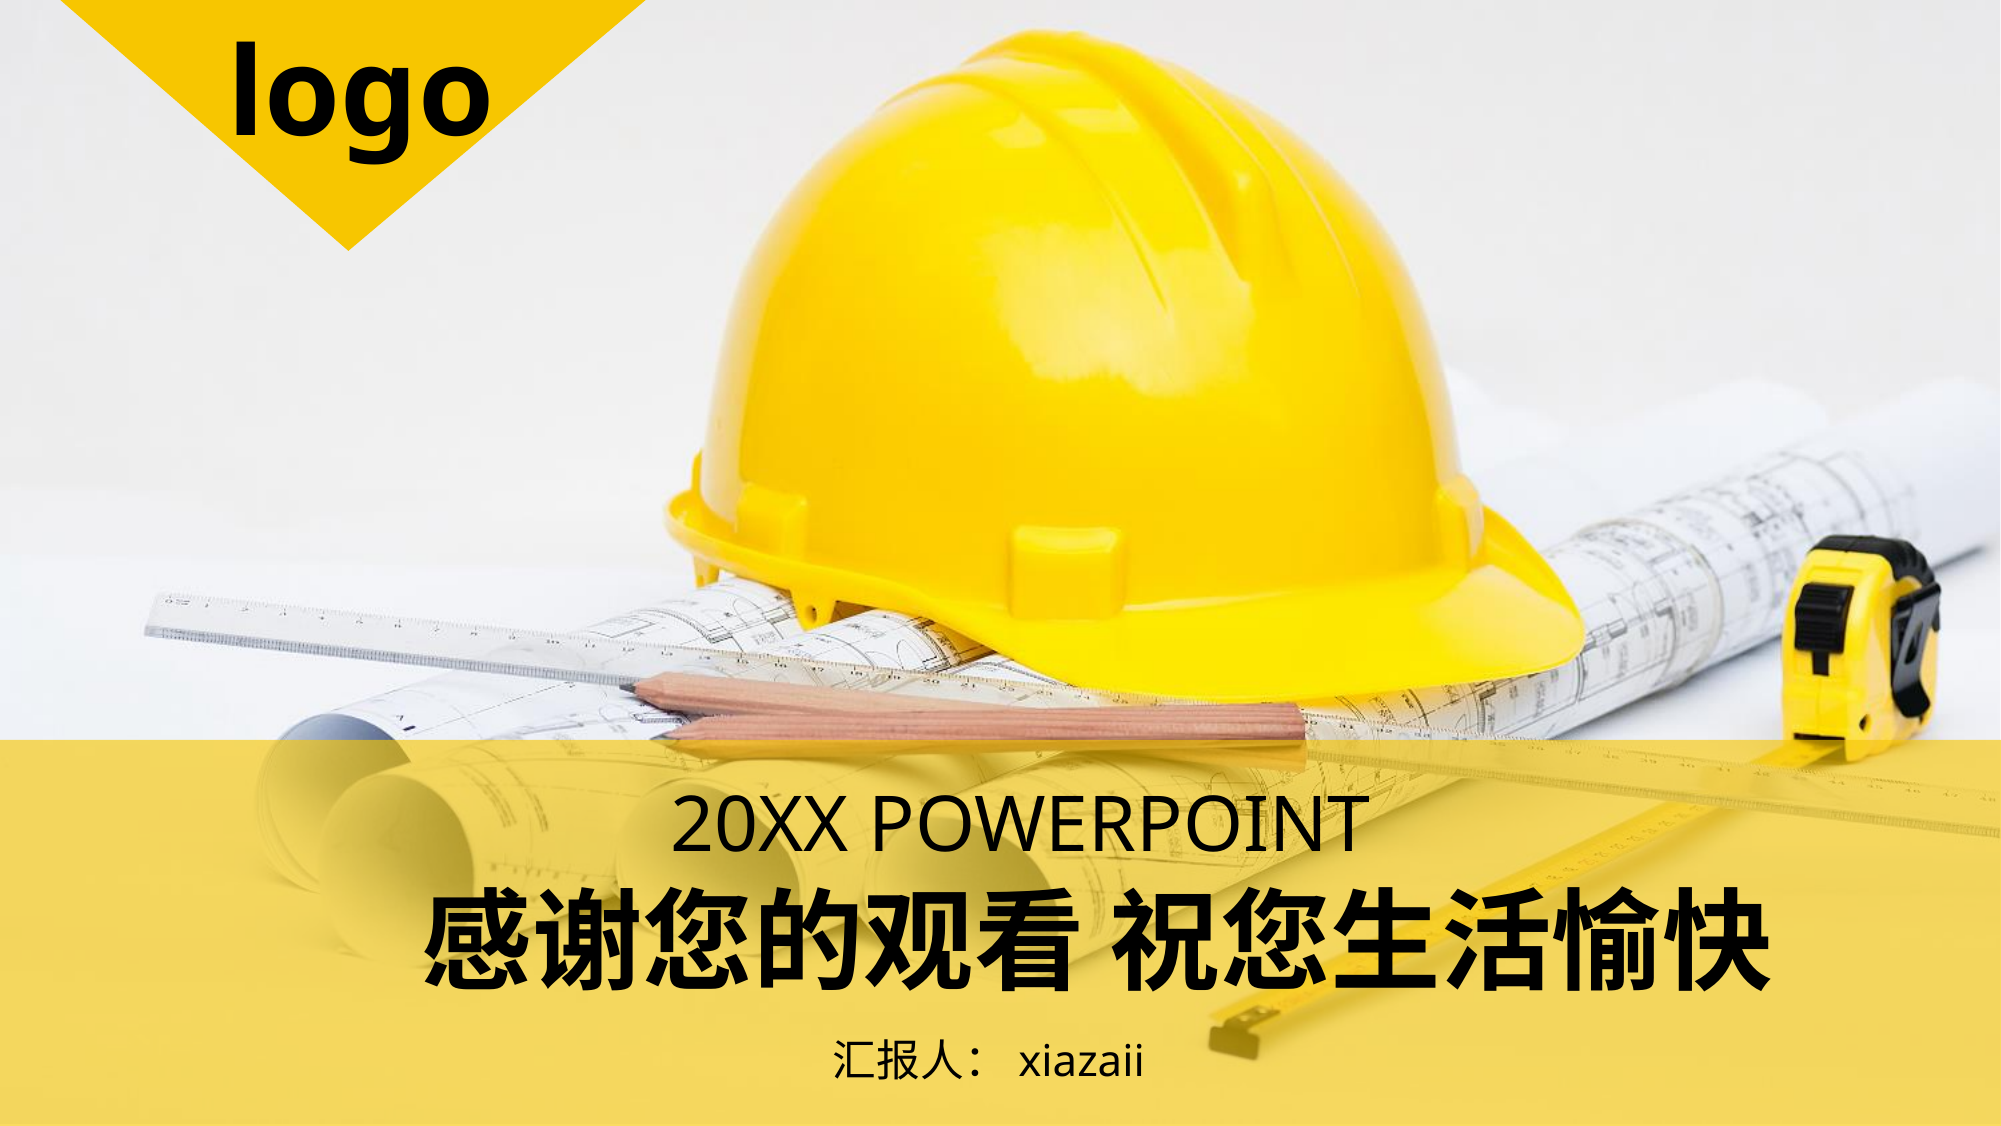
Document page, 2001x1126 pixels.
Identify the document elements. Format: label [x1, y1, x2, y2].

text_box [60, 0, 646, 251]
picture [0, 0, 2001, 1124]
